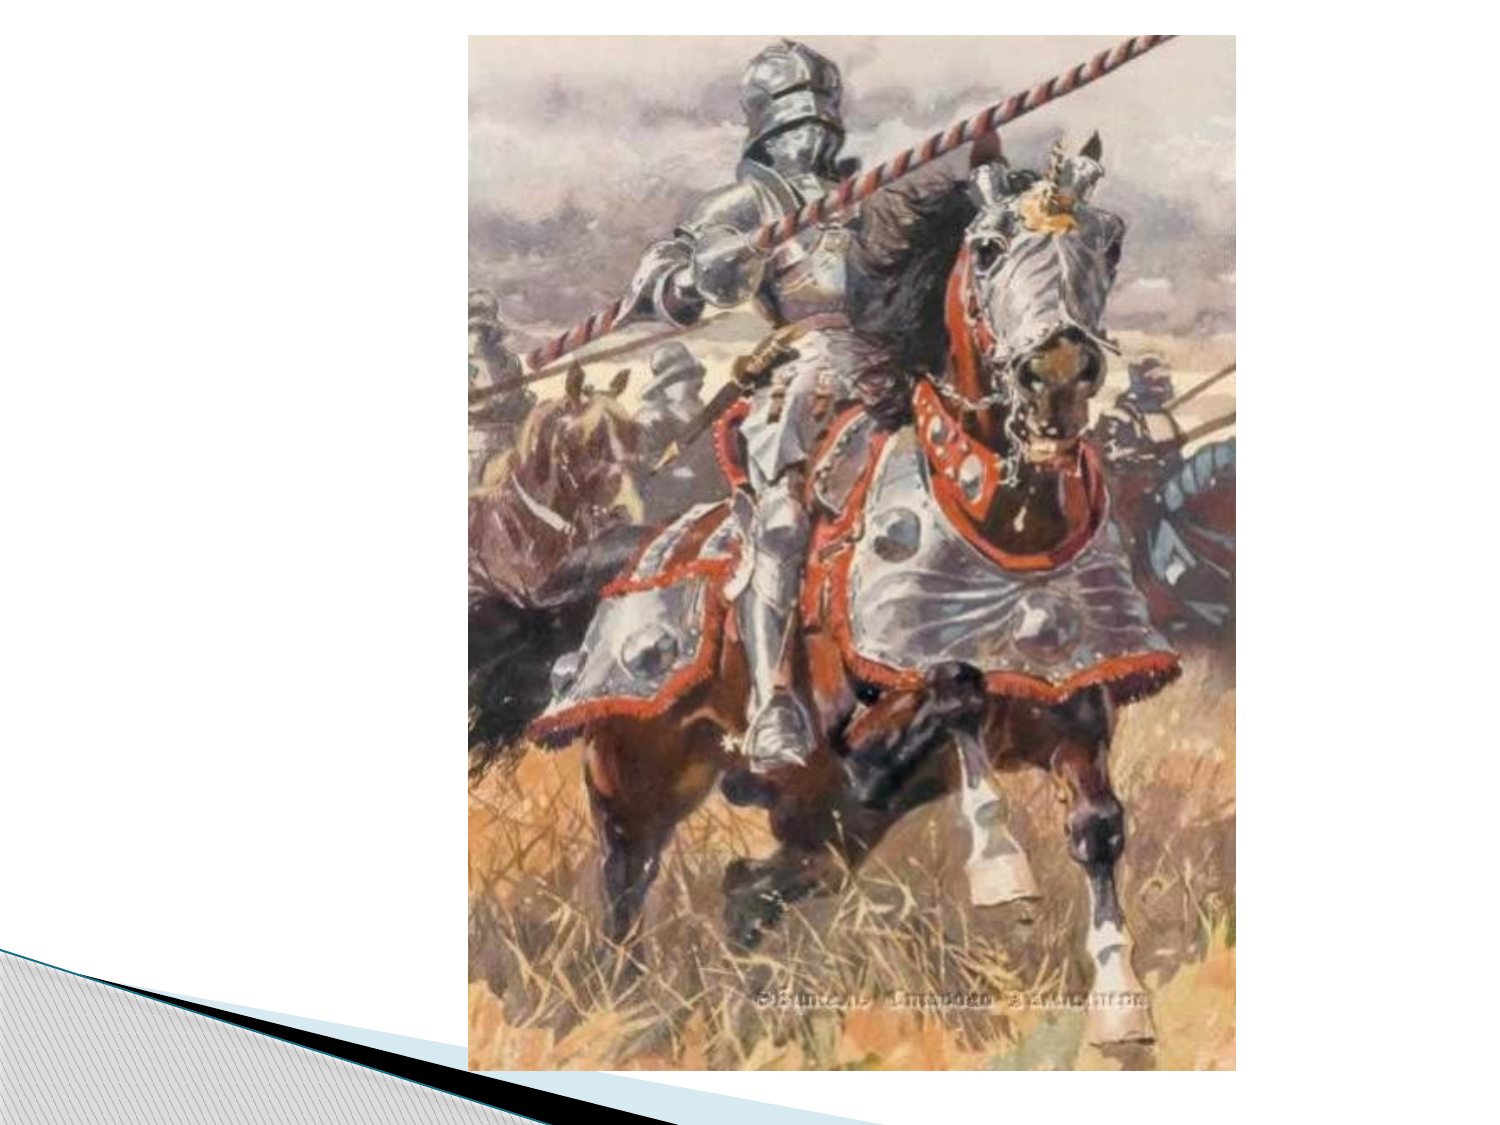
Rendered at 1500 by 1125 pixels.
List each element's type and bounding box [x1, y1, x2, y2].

picture [468, 34, 1236, 1071]
